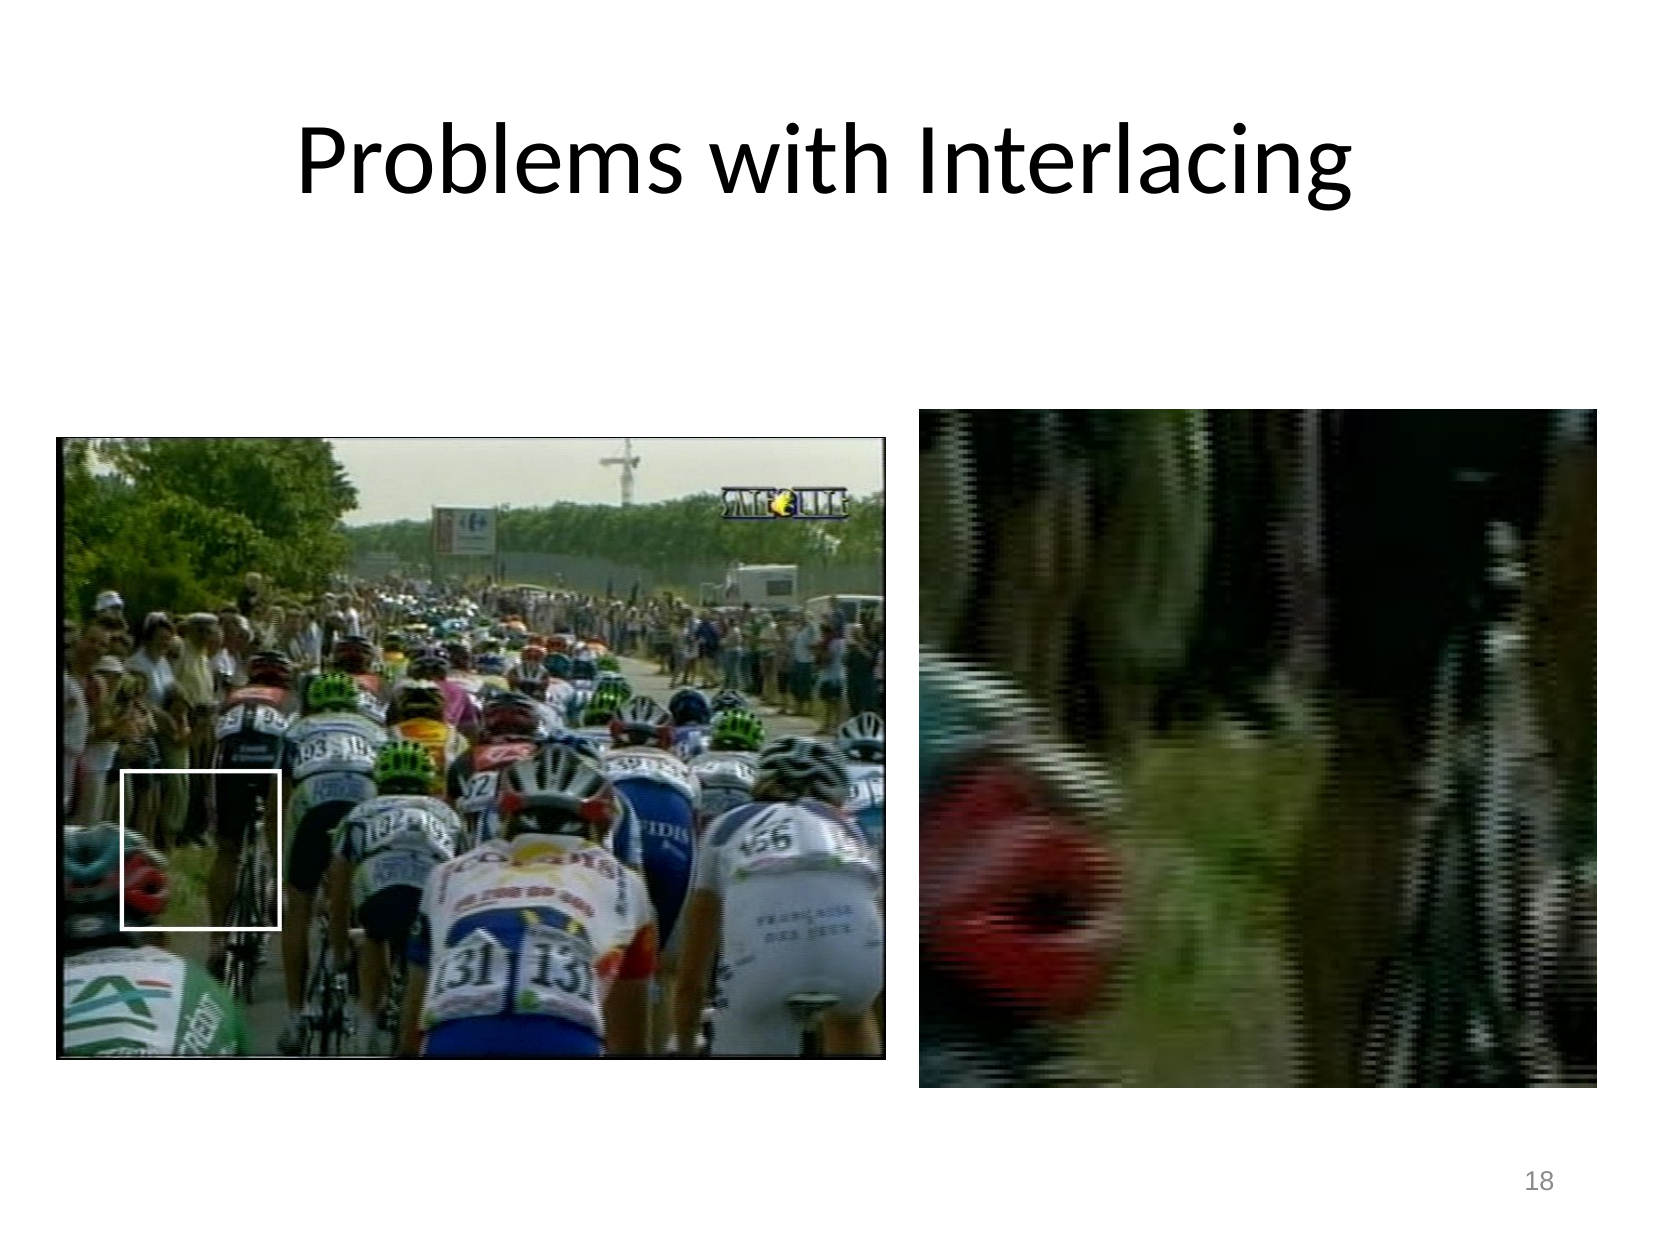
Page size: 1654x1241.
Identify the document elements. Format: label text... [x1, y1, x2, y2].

slide_number 18 [1185, 1149, 1571, 1216]
title Problems with Interlacing [37, 56, 1613, 250]
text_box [55, 409, 1598, 1088]
